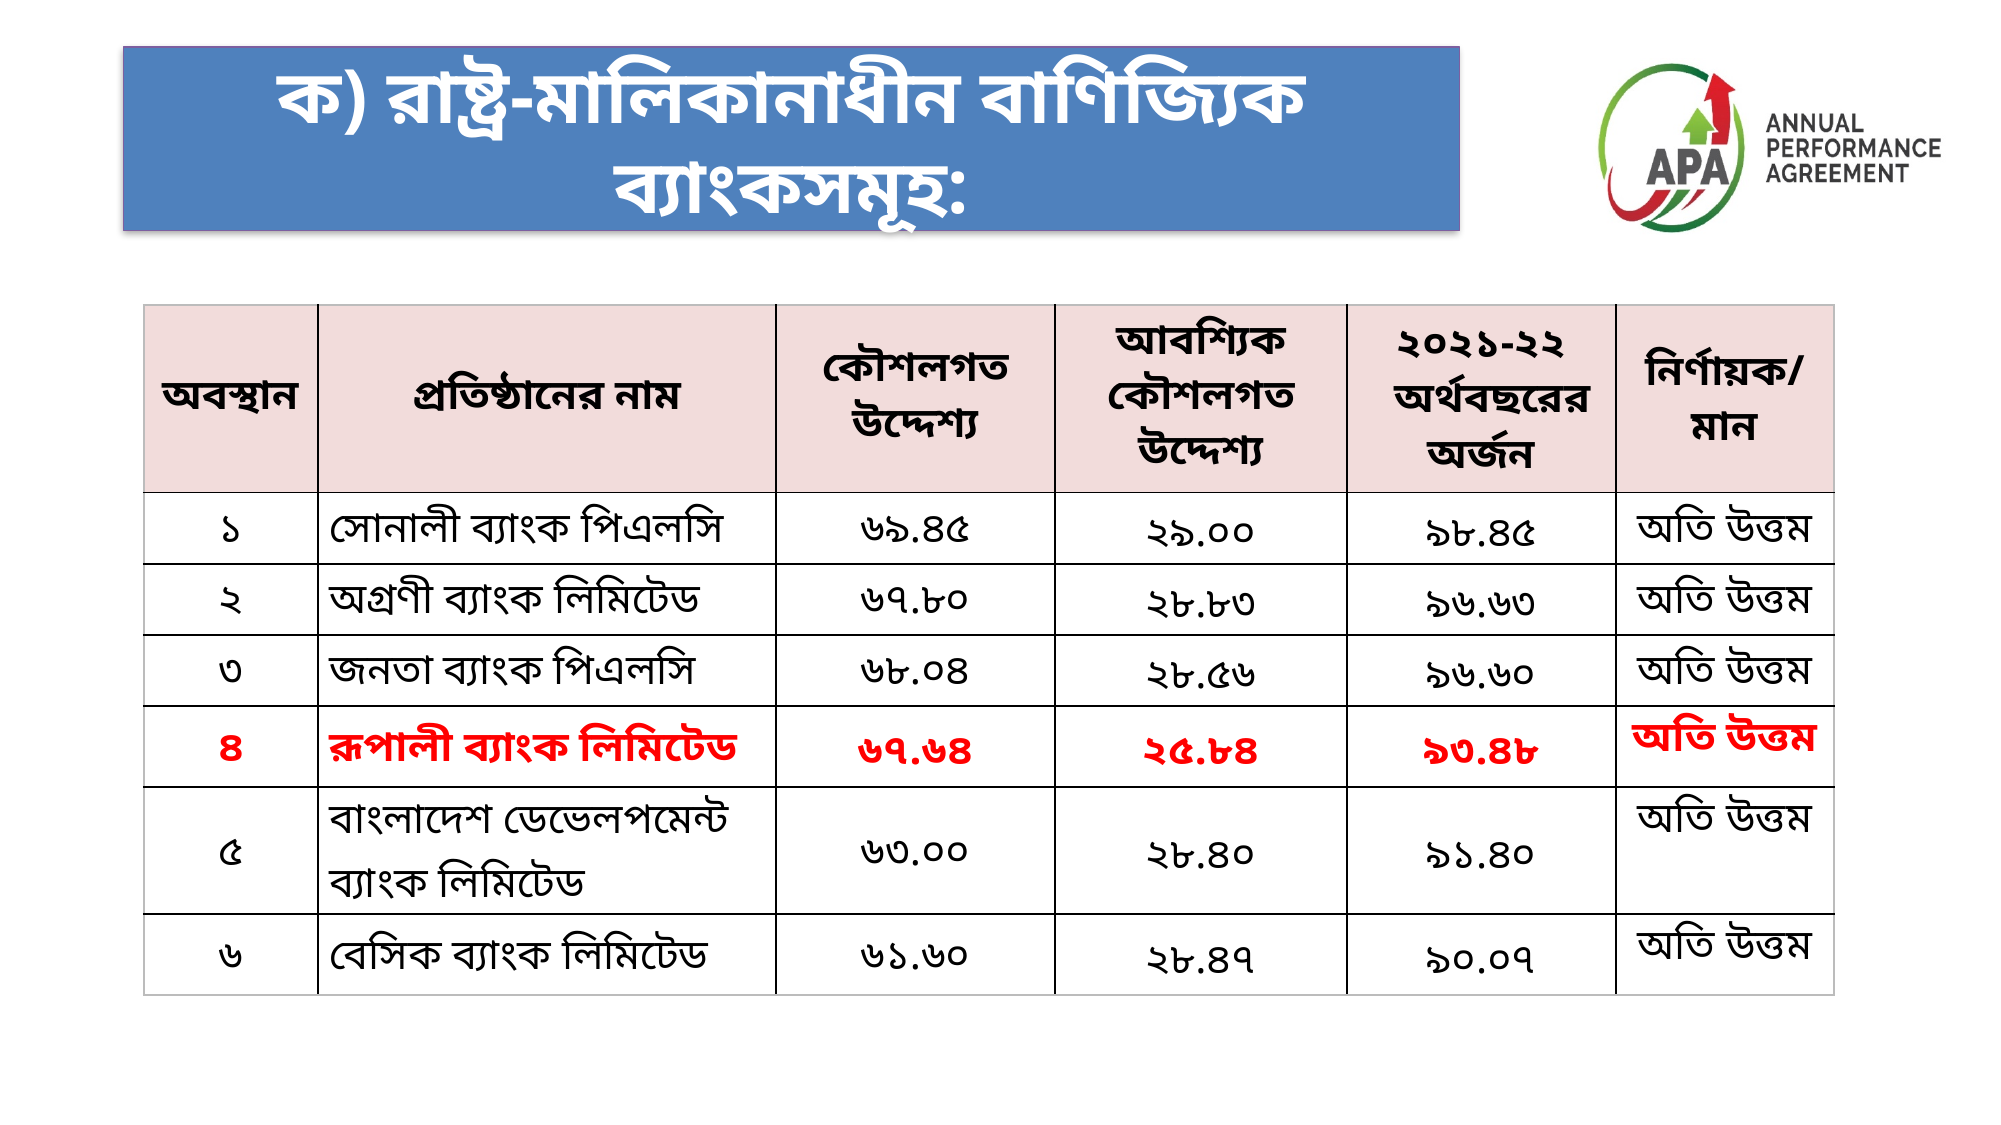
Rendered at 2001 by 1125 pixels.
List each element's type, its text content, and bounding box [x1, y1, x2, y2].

table_cell ২ [145, 565, 317, 634]
table_header ২০২১-২২ অর্থবছরের অর্জন [1348, 306, 1615, 492]
table_cell ৯০.০৭ [1348, 915, 1615, 994]
title ক) রাষ্ট্র-মালিকানাধীন বাণিজ্যিক ব্যাংকসমূহ: [123, 46, 1460, 231]
table_cell ৬ [145, 915, 317, 994]
table_cell জনতা ব্যাংক পিএলসি [319, 636, 775, 705]
table_cell অগ্রণী ব্যাংক লিমিটেড [319, 565, 775, 634]
table_cell বাংলাদেশ ডেভেলপমেন্ট ব্যাংক লিমিটেড [319, 788, 775, 913]
table_cell ২৯.০০ [1056, 493, 1346, 563]
table_cell ৯৬.৬৩ [1348, 565, 1615, 634]
table_cell রূপালী ব্যাংক লিমিটেড [319, 707, 775, 786]
table_cell ৫ [145, 788, 317, 913]
table_cell অতি উত্তম [1617, 788, 1833, 913]
table_cell ৯৮.৪৫ [1348, 493, 1615, 563]
table_cell ২৮.৪৭ [1056, 915, 1346, 994]
table_header অবস্থান [145, 306, 317, 492]
table_cell ২৮.৮৩ [1056, 565, 1346, 634]
table_cell ২৫.৮৪ [1056, 707, 1346, 786]
table_cell সোনালী ব্যাংক পিএলসি [319, 493, 775, 563]
table_cell ৬৯.৪৫ [777, 493, 1054, 563]
table_cell ৯১.৪০ [1348, 788, 1615, 913]
table_cell ৬৩.০০ [777, 788, 1054, 913]
table_header কৌশলগত উদ্দেশ্য [777, 306, 1054, 492]
table_header আবশ্যিক কৌশলগত উদ্দেশ্য [1056, 306, 1346, 492]
table_cell অতি উত্তম [1617, 636, 1833, 705]
table_cell ৬৭.৮০ [777, 565, 1054, 634]
table_cell ৪ [145, 707, 317, 786]
table_cell ৬৭.৬৪ [777, 707, 1054, 786]
table_cell অতি উত্তম [1617, 915, 1833, 994]
table_header প্রতিষ্ঠানের নাম [319, 306, 775, 492]
table_cell অতি উত্তম [1617, 565, 1833, 634]
table_cell ৯৬.৬০ [1348, 636, 1615, 705]
table_cell ৯৩.৪৮ [1348, 707, 1615, 786]
table_cell অতি উত্তম [1617, 493, 1833, 563]
table_cell বেসিক ব্যাংক লিমিটেড [319, 915, 775, 994]
table_cell ১ [145, 493, 317, 563]
table_cell ৬১.৬০ [777, 915, 1054, 994]
table_cell ২৮.৫৬ [1056, 636, 1346, 705]
table_cell ২৮.৪০ [1056, 788, 1346, 913]
table_cell অতি উত্তম [1617, 707, 1833, 786]
picture [1585, 58, 1951, 235]
table_cell ৬৮.০৪ [777, 636, 1054, 705]
table_header নির্ণায়ক/মান [1617, 306, 1833, 492]
table_cell ৩ [145, 636, 317, 705]
